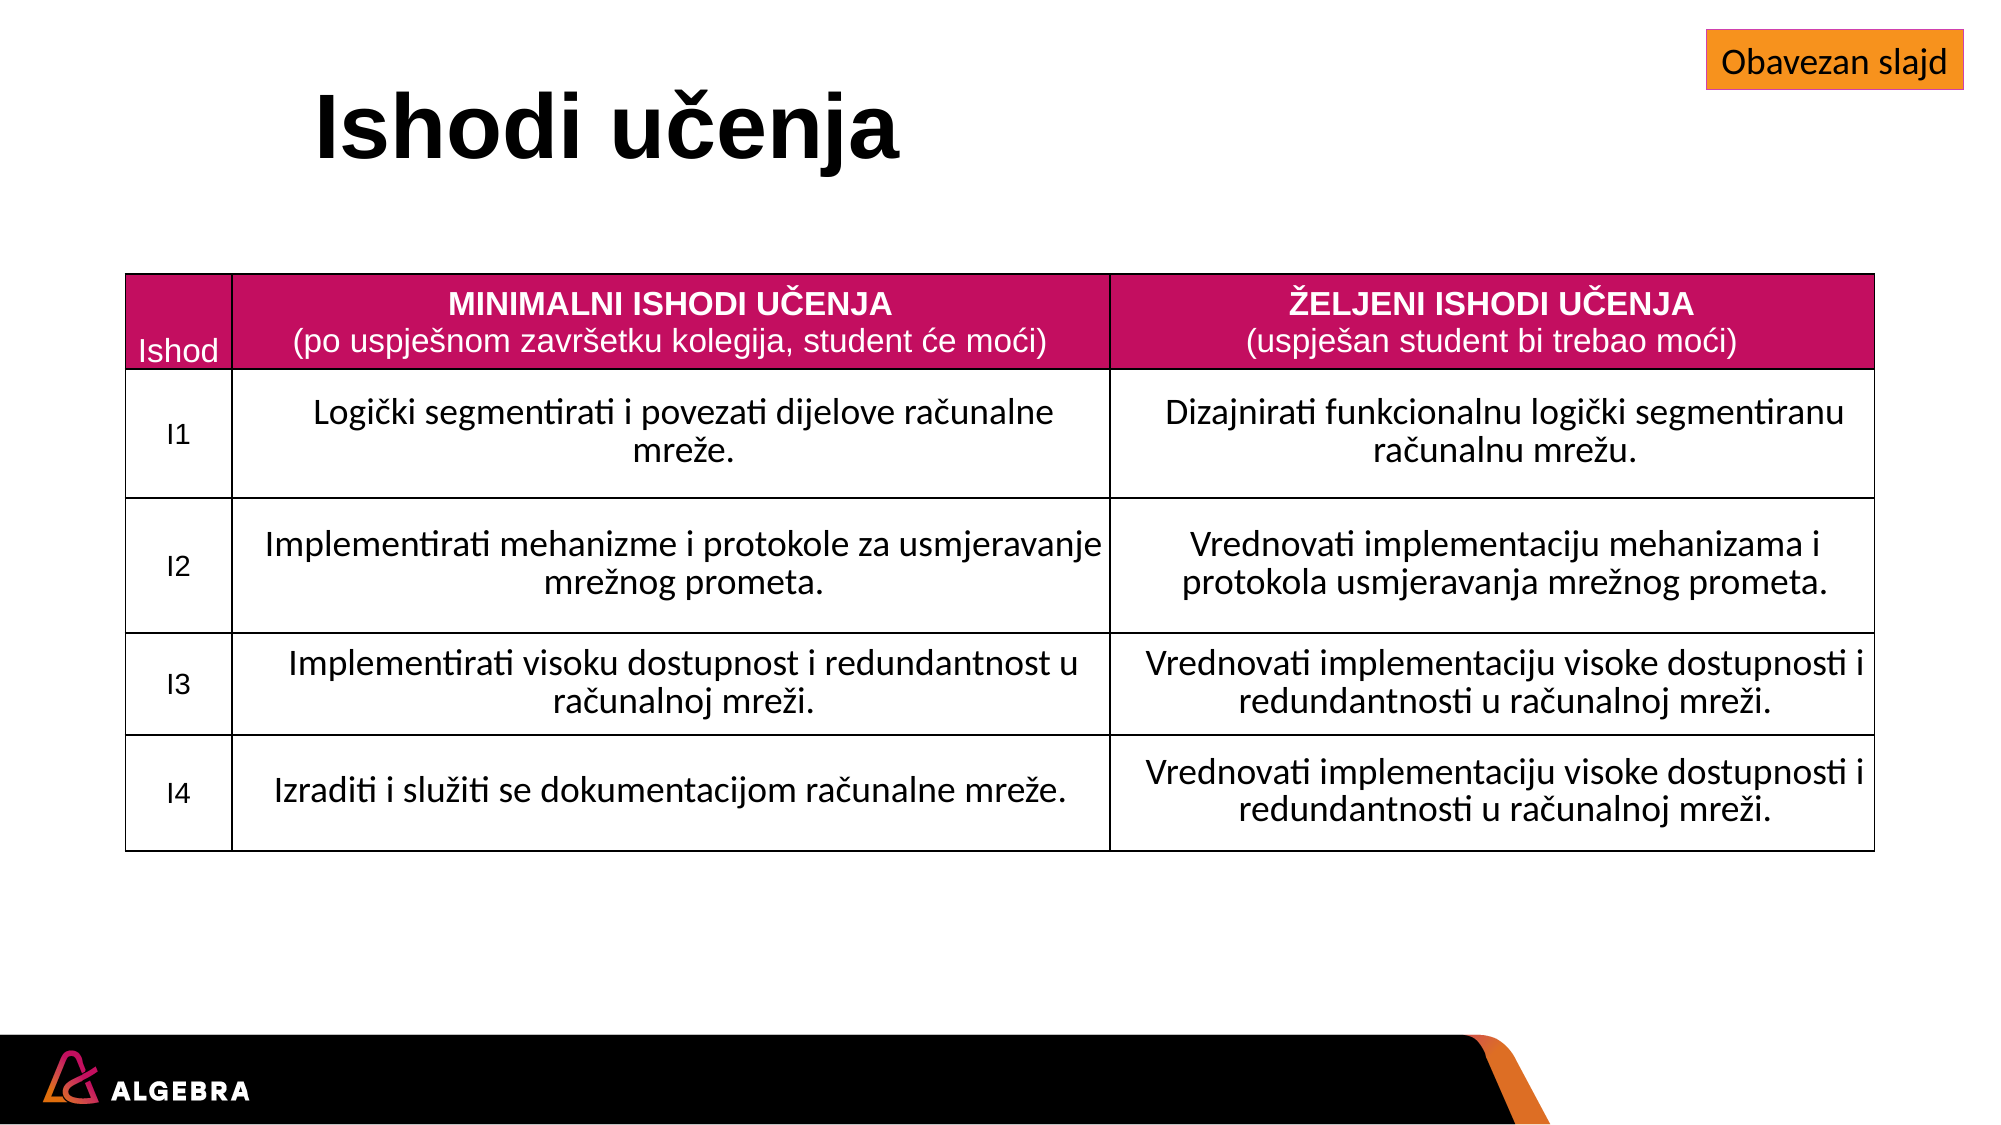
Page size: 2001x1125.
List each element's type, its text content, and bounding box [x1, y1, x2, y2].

table_header ŽELJENI ISHODI UČENJA (uspješan student bi trebao moći) [1111, 275, 1874, 368]
table_cell Implementirati mehanizme i protokole za usmjeravanje mrežnog prometa. [233, 499, 1109, 632]
table_cell Logički segmentirati i povezati dijelove računalne mreže. [233, 370, 1109, 497]
text_box Obavezan slajd [1706, 29, 1964, 90]
table_cell I4 [126, 736, 231, 850]
table_cell Vrednovati implementaciju mehanizama i protokola usmjeravanja mrežnog prometa. [1111, 499, 1874, 632]
picture [0, 1034, 1733, 1125]
table_cell Vrednovati implementaciju visoke dostupnosti i redundantnosti u računalnoj mreži. [1111, 634, 1874, 734]
table_header Ishod [126, 275, 231, 368]
title Ishodi učenja [299, 37, 1700, 220]
table_header MINIMALNI ISHODI UČENJA (po uspješnom završetku kolegija, student će moći) [233, 275, 1109, 368]
table_cell Izraditi i služiti se dokumentacijom računalne mreže. [233, 736, 1109, 850]
table_cell I2 [126, 499, 231, 632]
table_cell Implementirati visoku dostupnost i redundantnost u računalnoj mreži. [233, 634, 1109, 734]
table_cell Dizajnirati funkcionalnu logički segmentiranu računalnu mrežu. [1111, 370, 1874, 497]
table_cell I3 [126, 634, 231, 734]
table_cell Vrednovati implementaciju visoke dostupnosti i redundantnosti u računalnoj mreži. [1111, 736, 1874, 850]
table_cell I1 [126, 370, 231, 497]
